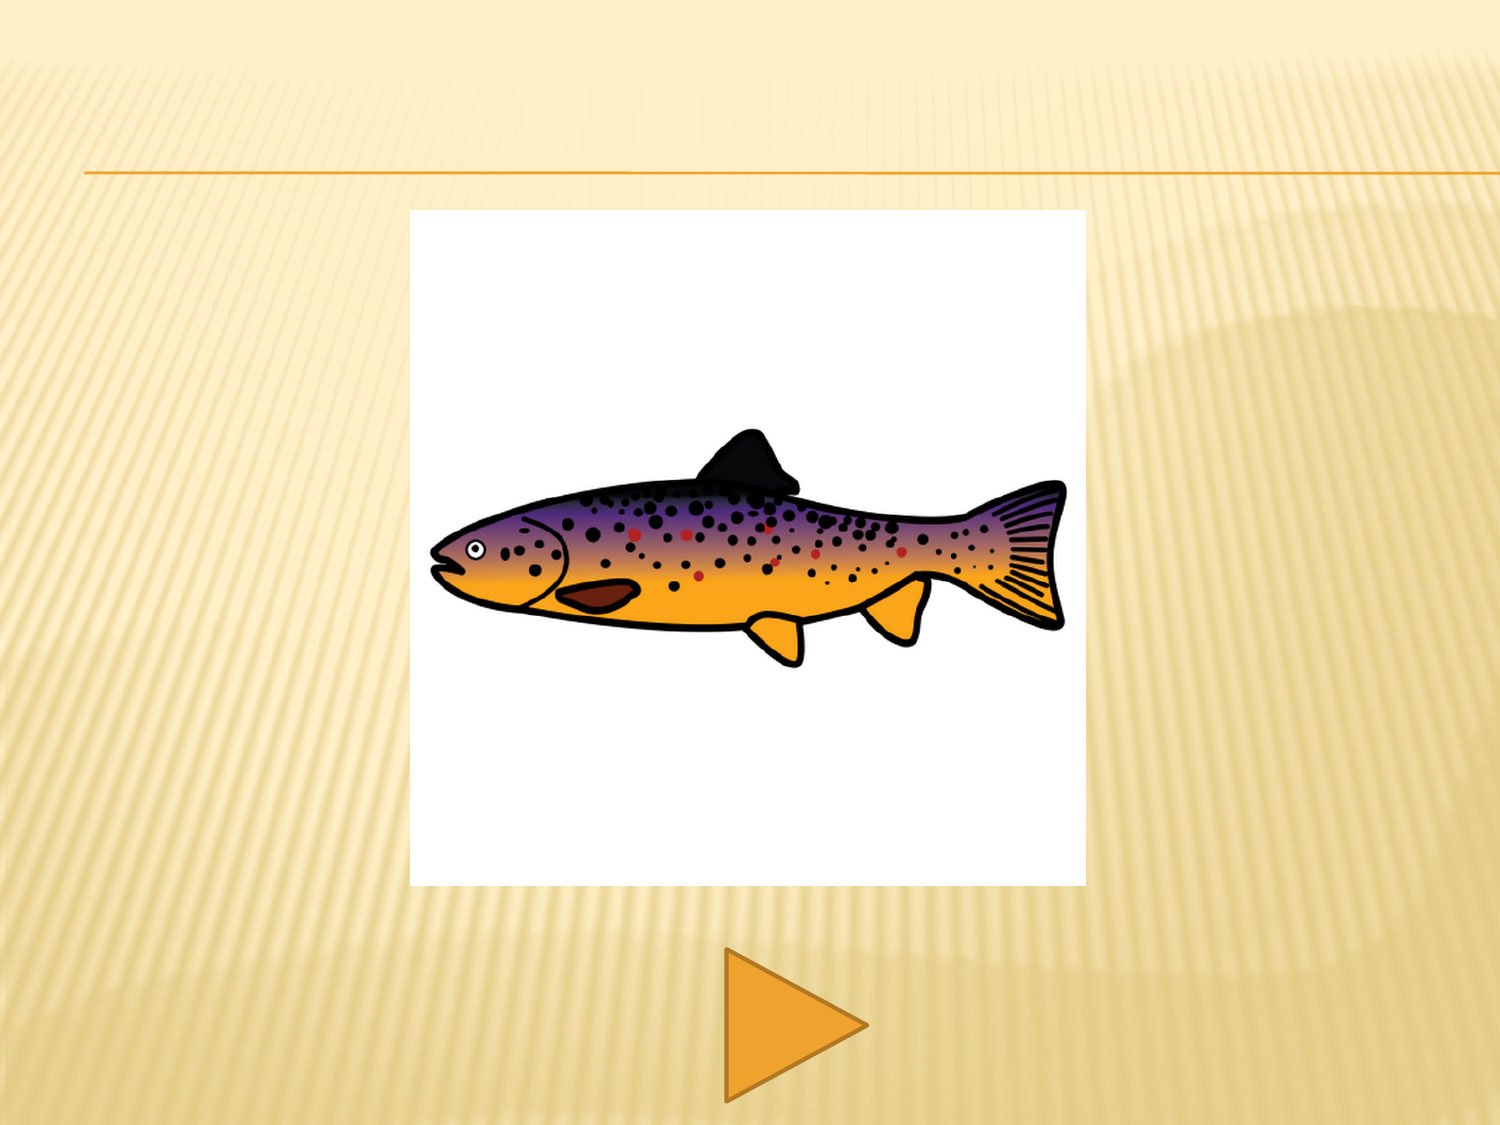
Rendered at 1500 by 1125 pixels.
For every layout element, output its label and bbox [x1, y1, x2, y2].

list [409, 210, 1086, 887]
text_box [724, 947, 870, 1104]
